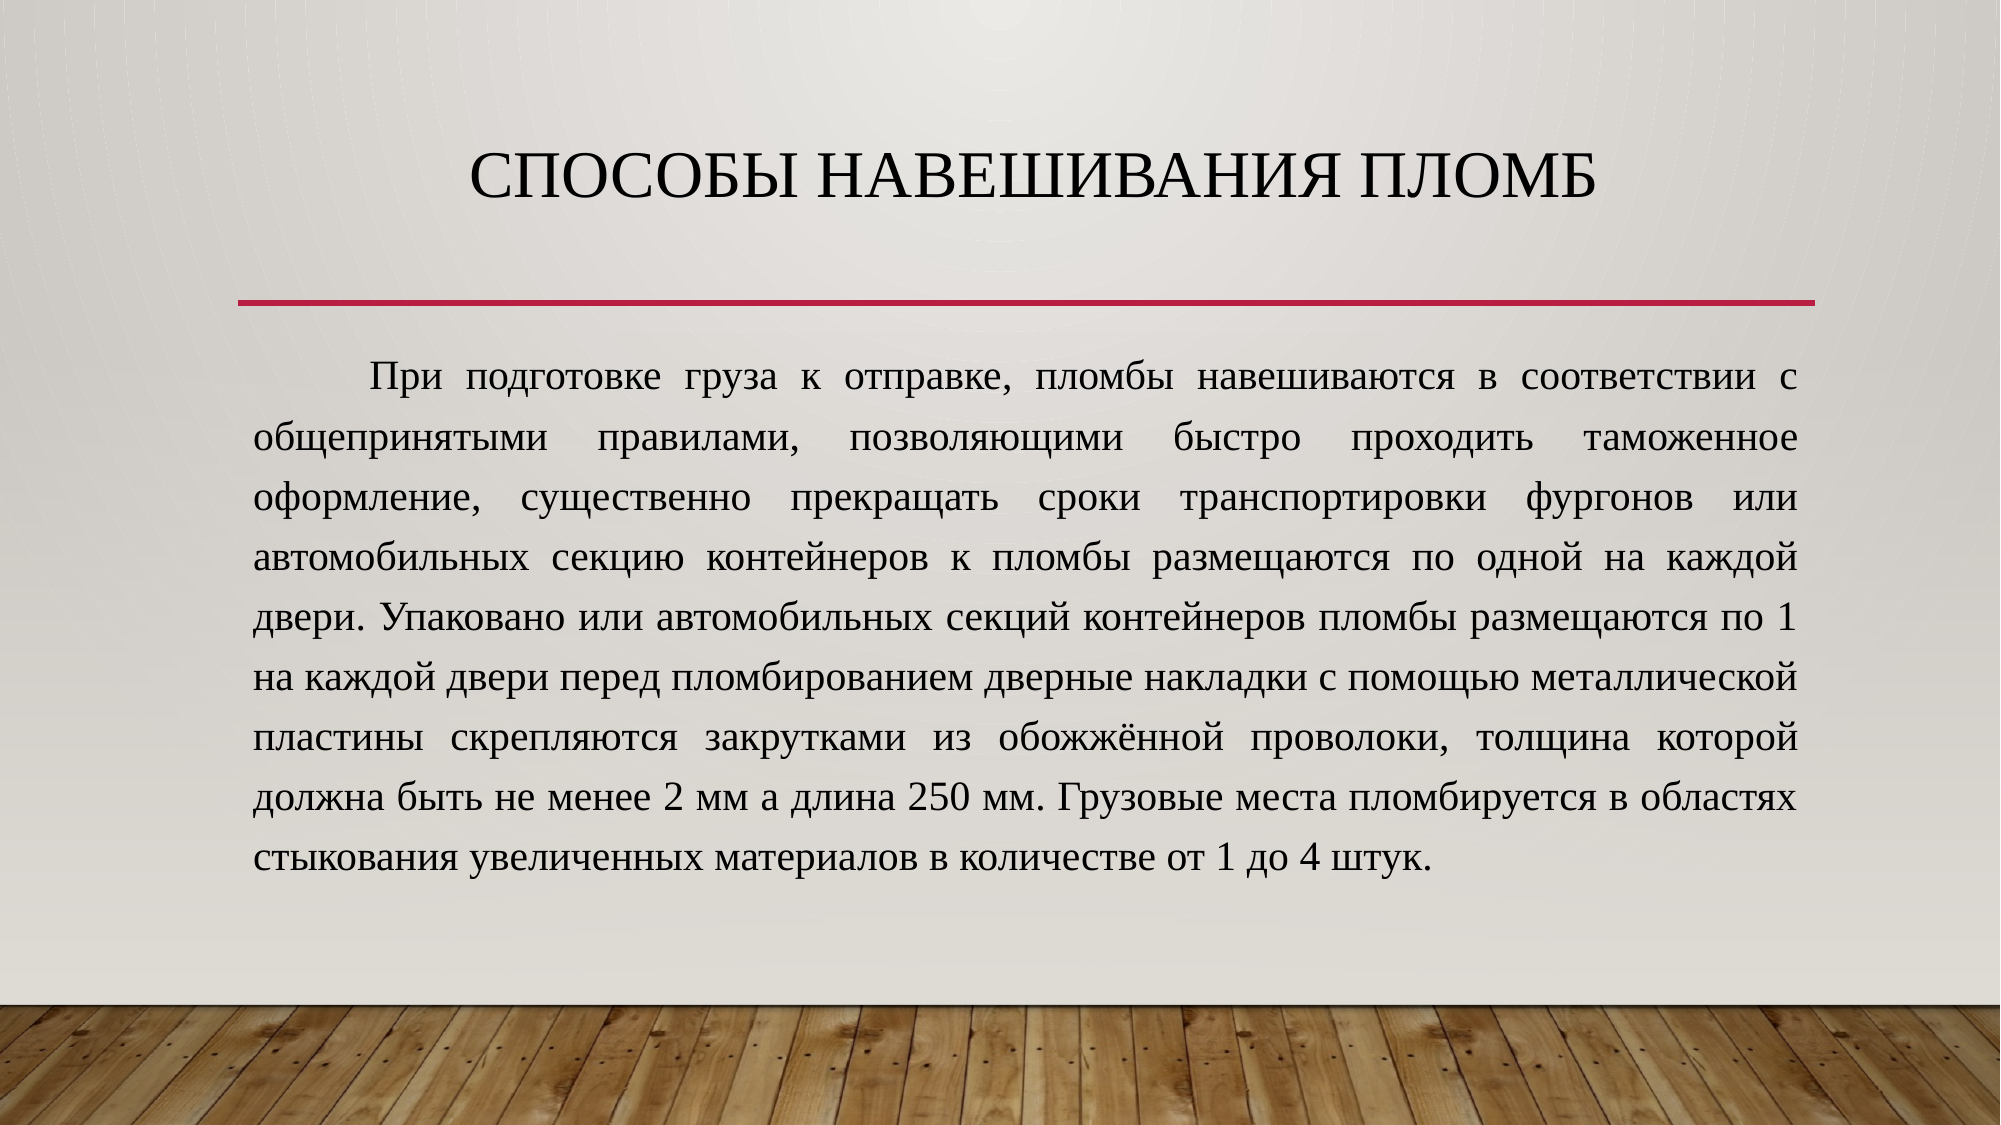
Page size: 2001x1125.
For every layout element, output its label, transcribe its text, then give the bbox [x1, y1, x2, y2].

list При подготовке груза к отправке, пломбы навешиваются в соответствии с общепринятыми правилами, позволяющими быстро проходить таможенное оформление, существенно прекращать сроки транспортировки фургонов или автомобильных секцию контейнеров к пломбы размещаются по одной на каждой двери. Упаковано или автомобильных секций контейнеров пломбы размещаются по 1 на каждой двери перед пломбированием дверные накладки с помощью металлической пластины скрепляются закрутками из обожжённой проволоки, толщина которой должна быть не менее 2 мм а длина 250 мм. Грузовые места пломбируется в областях стыкования увеличенных материалов в количестве от 1 до 4 штук. [238, 330, 1814, 897]
title Способы навешивания пломб [238, 131, 1814, 305]
picture [0, 1005, 2000, 1125]
